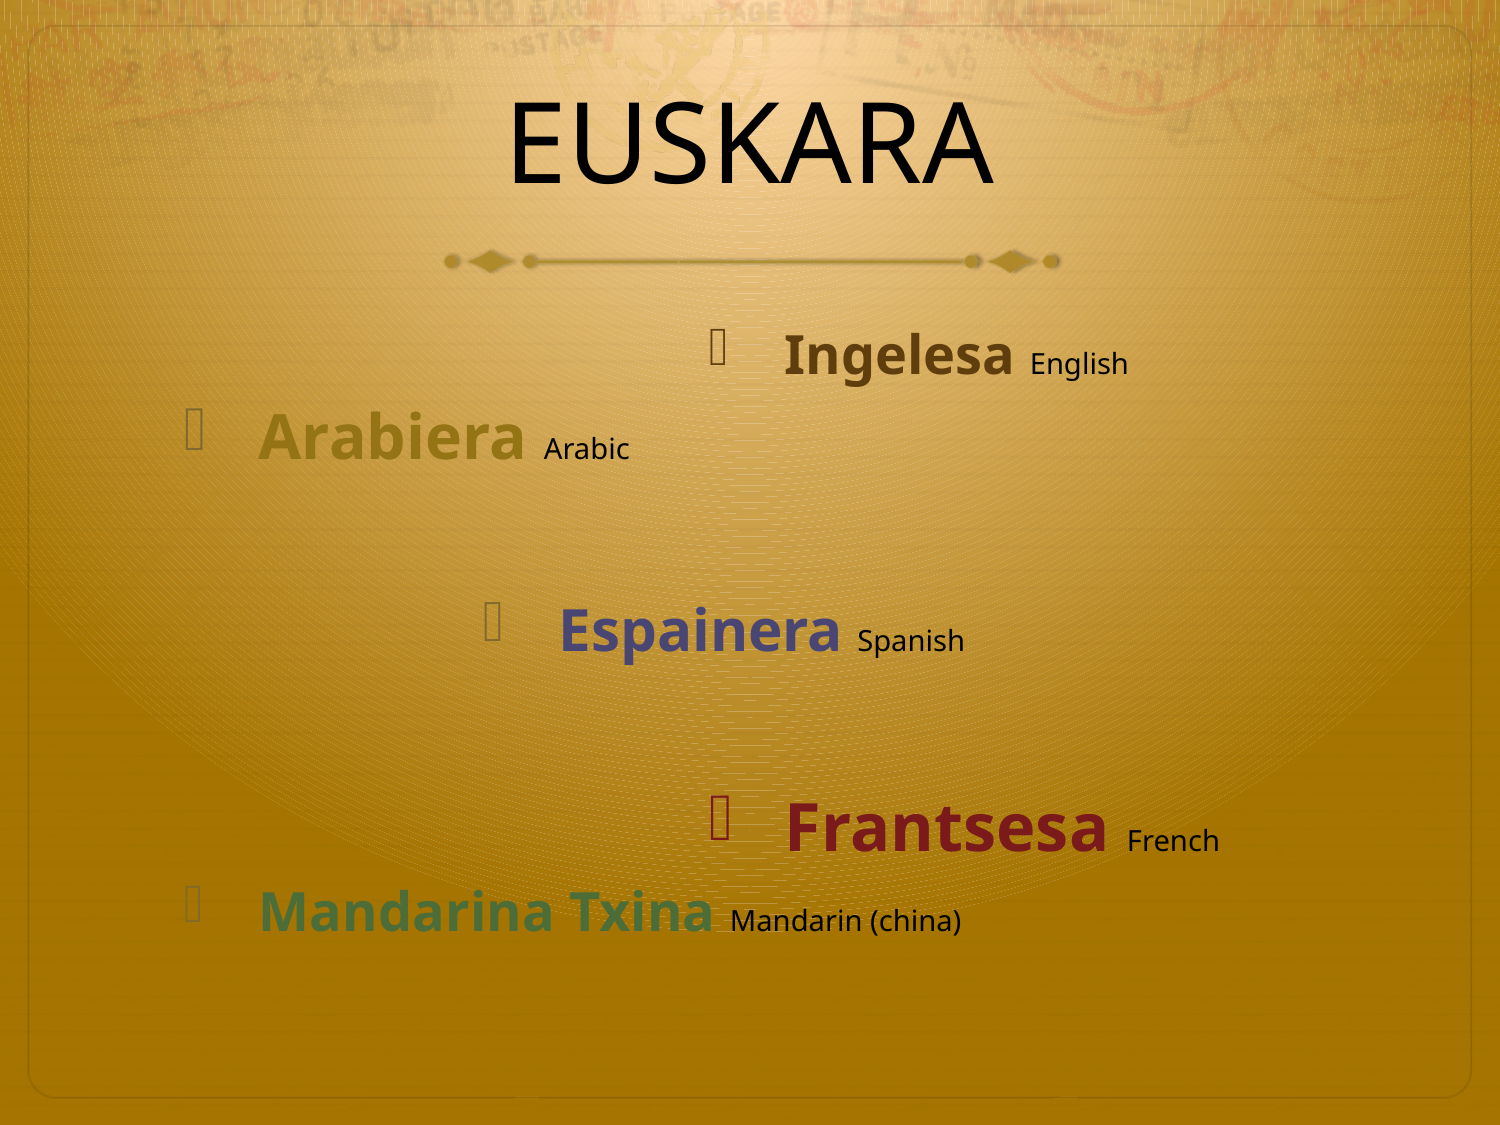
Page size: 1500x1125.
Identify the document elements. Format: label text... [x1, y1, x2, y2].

picture [0, 0, 1500, 1125]
title EUSKARA [93, 45, 1407, 233]
list Ingelesa English Arabiera Arabic Espainera Spanish Frantsesa French Mandarina Txina Mandarin (china) [93, 312, 1407, 988]
